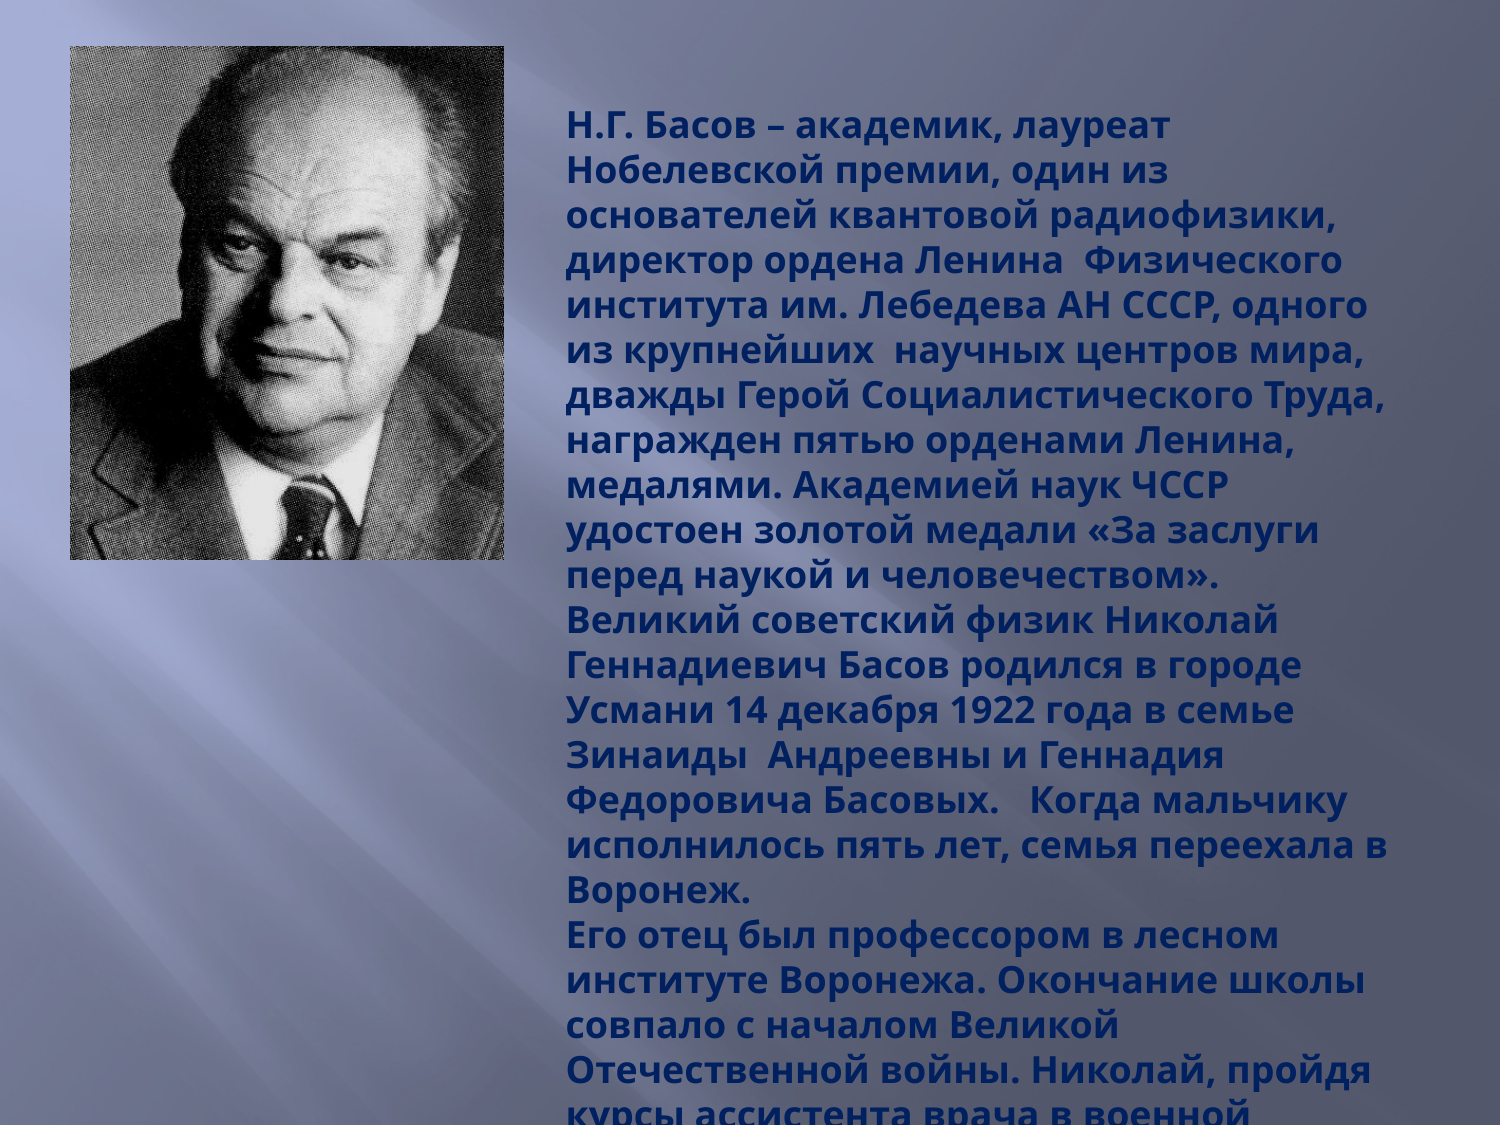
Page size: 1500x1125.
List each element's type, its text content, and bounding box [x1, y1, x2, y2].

picture [70, 46, 505, 560]
text_box Н.Г. Басов – академик, лауреат Нобелевской премии, один из основателей квантовой радиофизики, директор ордена Ленина Физического института им. Лебедева АН СССР, одного из крупнейших научных центров мира, дважды Герой Социалистического Труда, награжден пятью орденами Ленина, медалями. Академией наук ЧССР удостоен золотой медали «За заслуги перед наукой и человечеством». Великий советский физик Николай Геннадиевич Басов родился в городе Усмани 14 декабря 1922 года в семье Зинаиды Андреевны и Геннадия Федоровича Басовых. Когда мальчику исполнилось пять лет, семья переехала в Воронеж. Его отец был профессором в лесном институте Воронежа. Окончание школы совпало с началом Великой Отечественной войны. Николай, пройдя курсы ассистента врача в военной медицинской академии, ушел на фронт. [550, 93, 1430, 1125]
